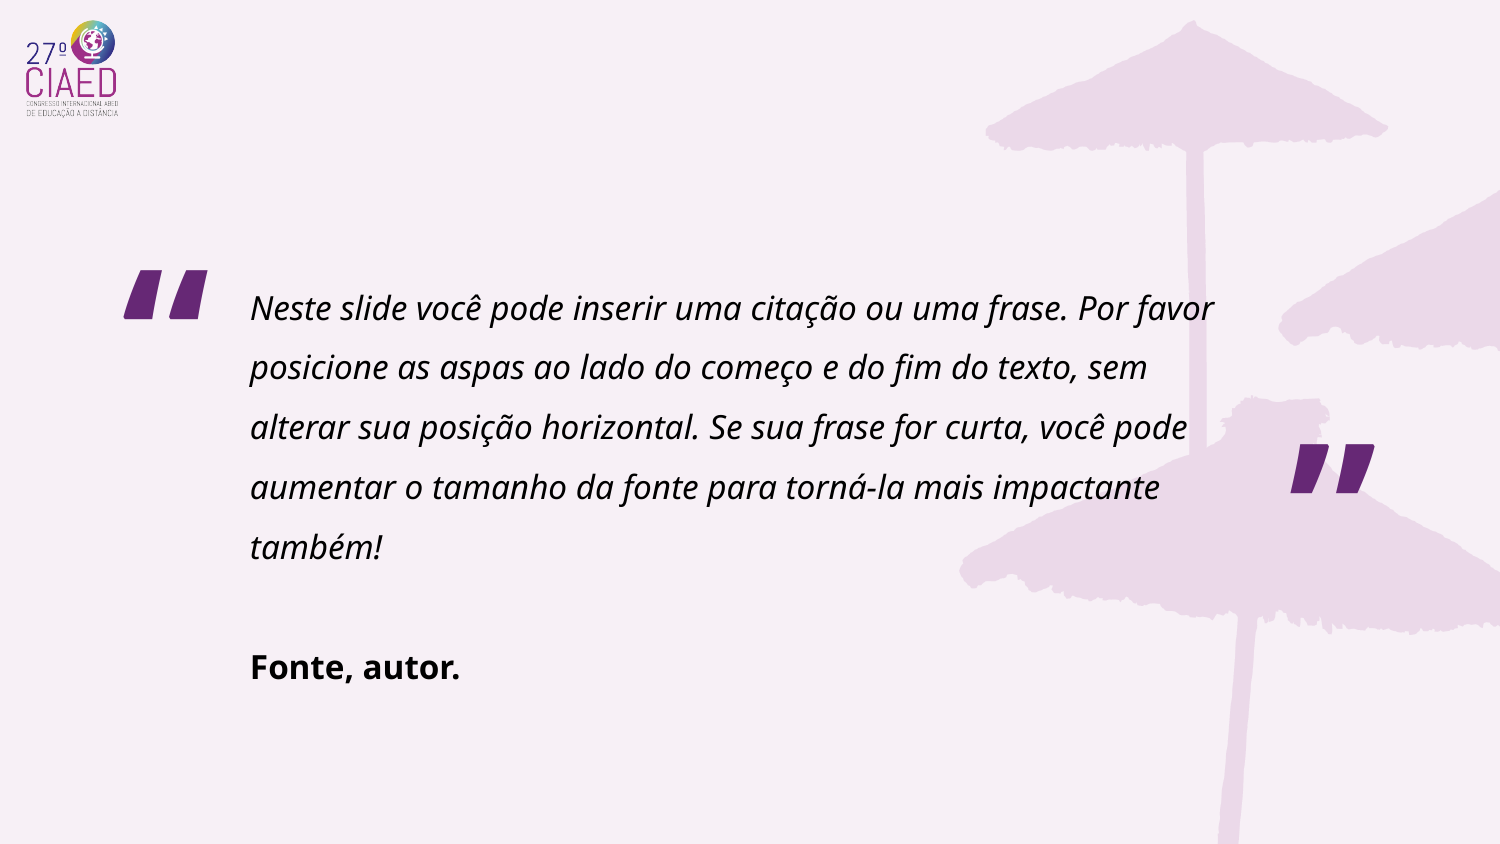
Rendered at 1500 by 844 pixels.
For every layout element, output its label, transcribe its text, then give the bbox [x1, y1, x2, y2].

text_box “ [106, 198, 282, 469]
picture [0, 0, 1500, 844]
text_box ” [1273, 372, 1382, 643]
text_box Neste slide você pode inserir uma citação ou uma frase. Por favor posicione as aspas ao lado do começo e do fim do texto, sem alterar sua posição horizontal. Se sua frase for curta, você pode aumentar o tamanho da fonte para torná-la mais impactante também! Fonte, autor. [235, 251, 1265, 701]
